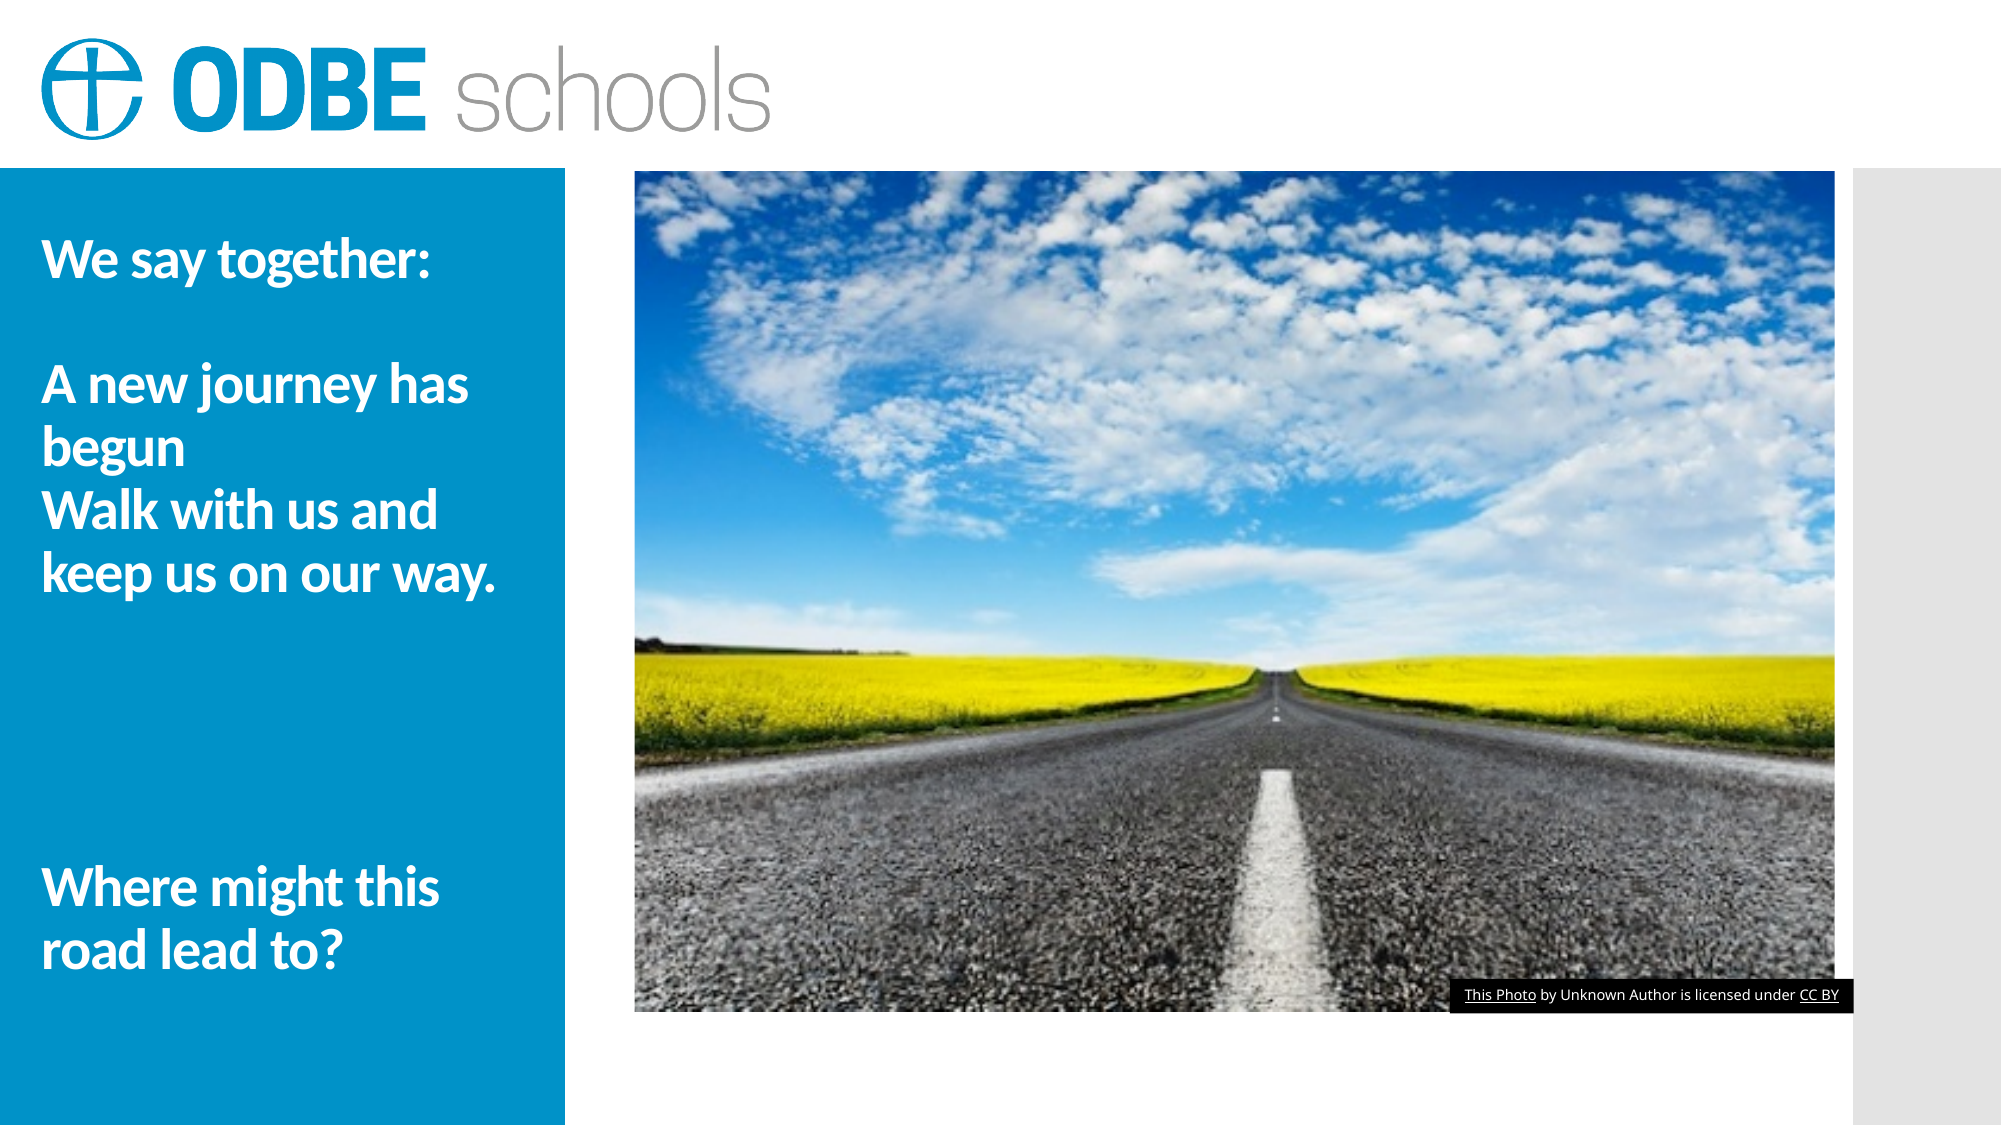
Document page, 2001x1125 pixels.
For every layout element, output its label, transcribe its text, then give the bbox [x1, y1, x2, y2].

picture [41, 98, 80, 140]
picture [53, 38, 770, 140]
title We say together: A new journey has begun Walk with us and keep us on our way. Where might this road lead to? [41, 228, 525, 1094]
picture [41, 38, 83, 79]
picture [57, 43, 128, 71]
picture [634, 171, 1835, 1012]
text_box This Photo by Unknown Author is licensed under CC BY [1449, 978, 1854, 1014]
